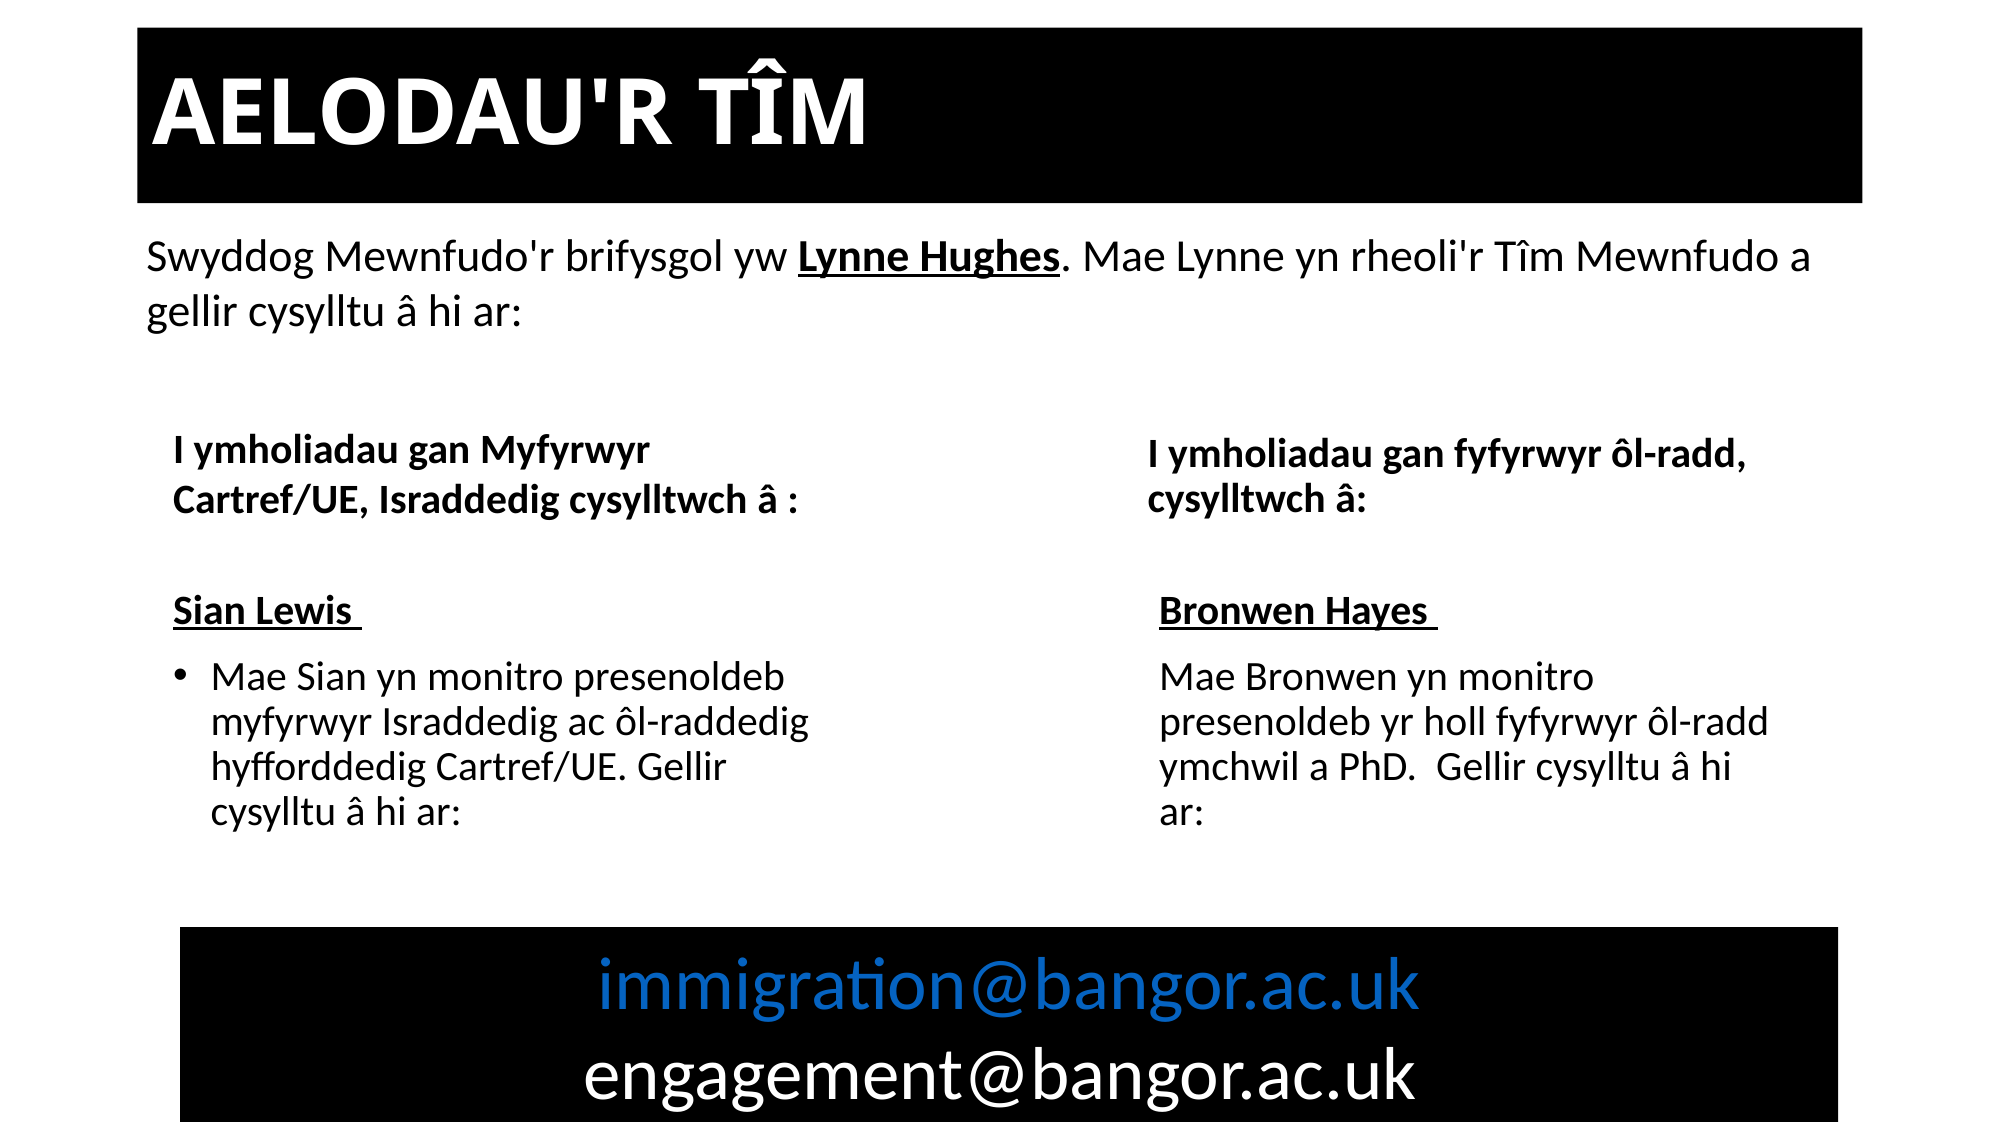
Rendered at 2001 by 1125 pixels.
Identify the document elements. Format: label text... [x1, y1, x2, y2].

list I ymholiadau gan fyfyrwyr ôl-radd, cysylltwch â: [1132, 394, 1811, 530]
text_box immigration@bangor.ac.uk engagement@bangor.ac.uk [180, 927, 1839, 1122]
text_box Swyddog Mewnfudo'r brifysgol yw Lynne Hughes. Mae Lynne yn rheoli'r Tîm Mewnfudo a gellir cysylltu â hi ar: [131, 217, 1841, 343]
list Bronwen Hayes Mae Bronwen yn monitro presenoldeb yr holl fyfyrwyr ôl-radd ymchwil a PhD. Gellir cysylltu â hi ar: [1144, 580, 1799, 846]
list Sian Lewis Mae Sian yn monitro presenoldeb myfyrwyr Israddedig ac ôl-raddedig hyfforddedig Cartref/UE. Gellir cysylltu â hi ar: [158, 580, 865, 915]
list I ymholiadau gan Myfyrwyr Cartref/UE, Israddedig cysylltwch â : [158, 407, 825, 580]
title AELODAU'R TÎM [137, 27, 1863, 204]
